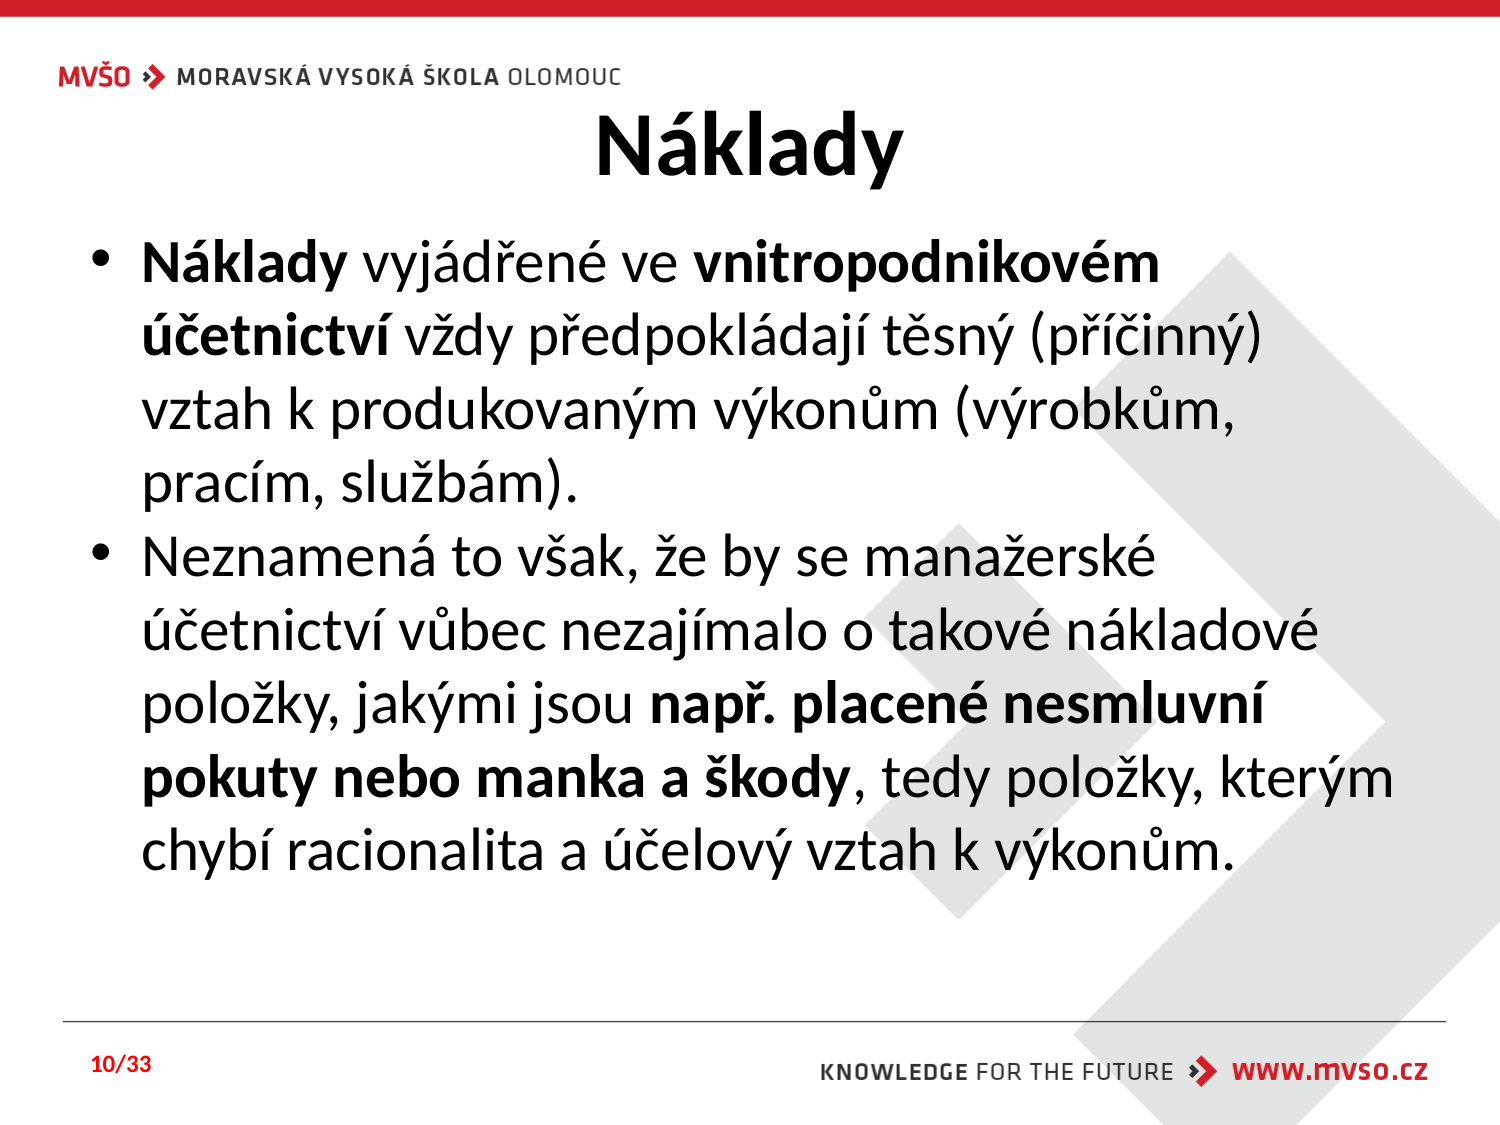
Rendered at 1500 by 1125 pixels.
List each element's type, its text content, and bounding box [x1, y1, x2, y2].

picture [0, 0, 1500, 1125]
list Náklady vyjádřené ve vnitropodnikovém účetnictví vždy předpokládají těsný (příčinný) vztah k produkovaným výkonům (výrobkům, pracím, službám). Neznamená to však, že by se manažerské účetnictví vůbec nezajímalo o takové nákladové položky, jakými jsou např. placené nesmluvní pokuty nebo manka a škody, tedy položky, kterým chybí racionalita a účelový vztah k výkonům. [75, 213, 1425, 956]
title Náklady [75, 45, 1425, 213]
text_box 10/33 [74, 1040, 213, 1085]
